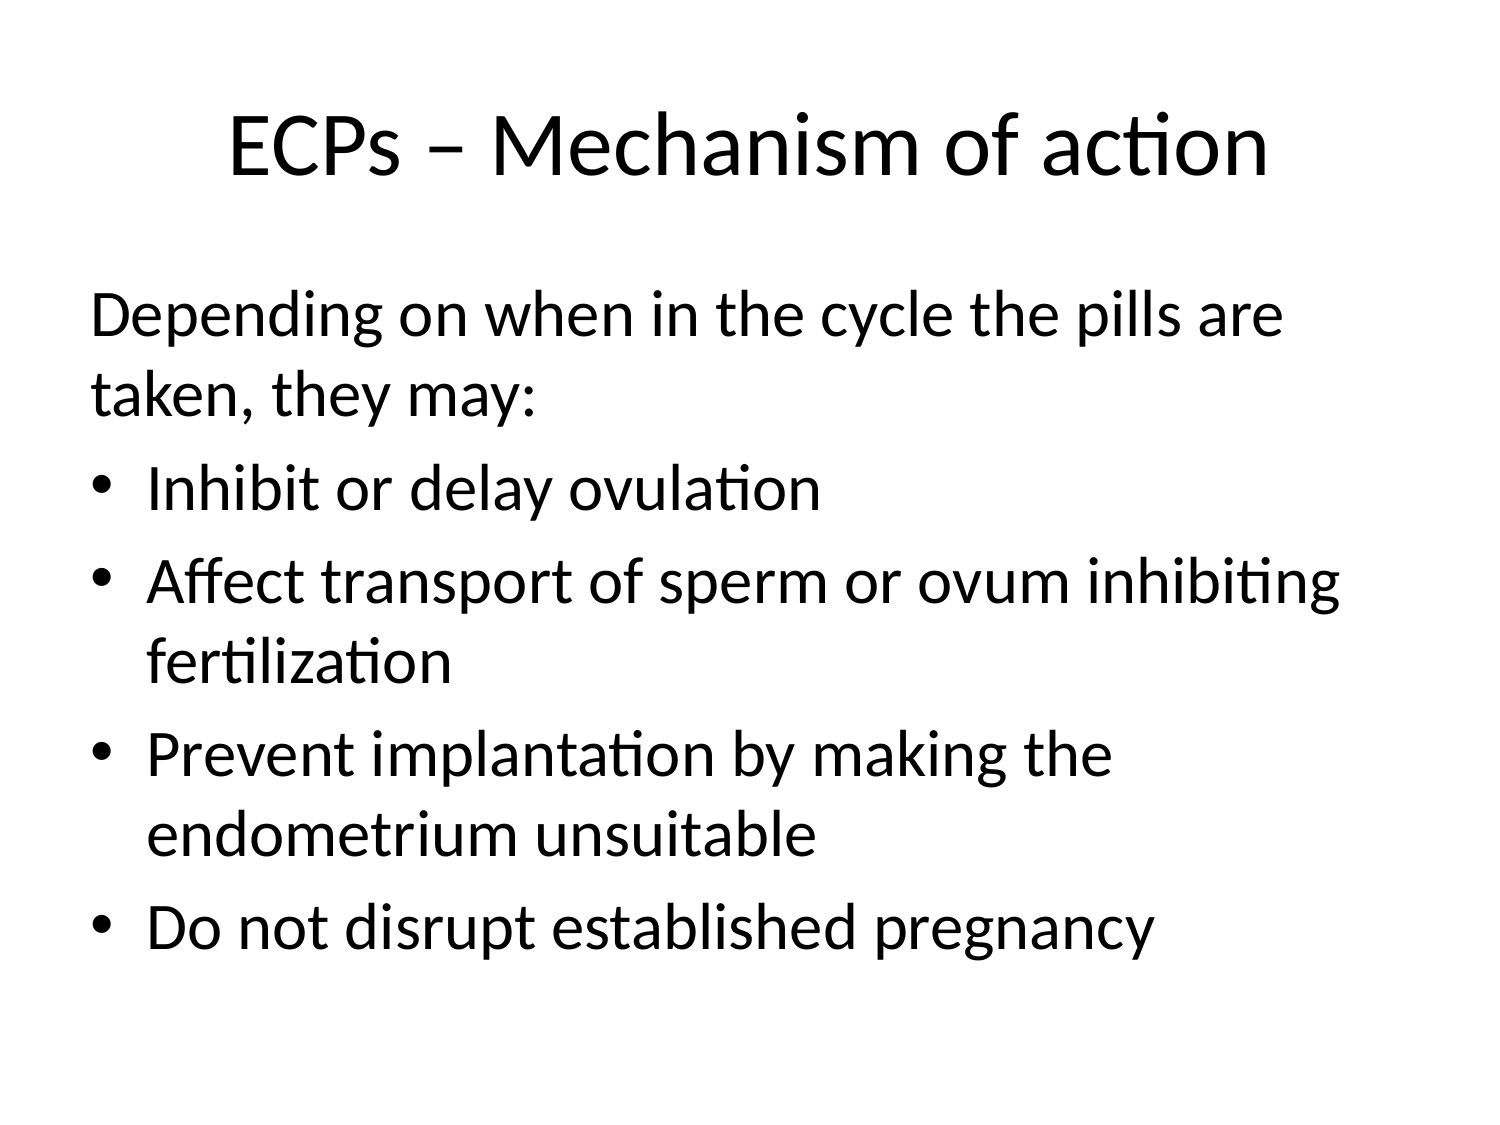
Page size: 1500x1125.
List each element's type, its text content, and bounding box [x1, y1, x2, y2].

title ECPs – Mechanism of action [75, 45, 1425, 233]
list Depending on when in the cycle the pills are taken, they may: Inhibit or delay ovulation Affect transport of sperm or ovum inhibiting fertilization Prevent implantation by making the endometrium unsuitable Do not disrupt established pregnancy [75, 262, 1425, 1005]
